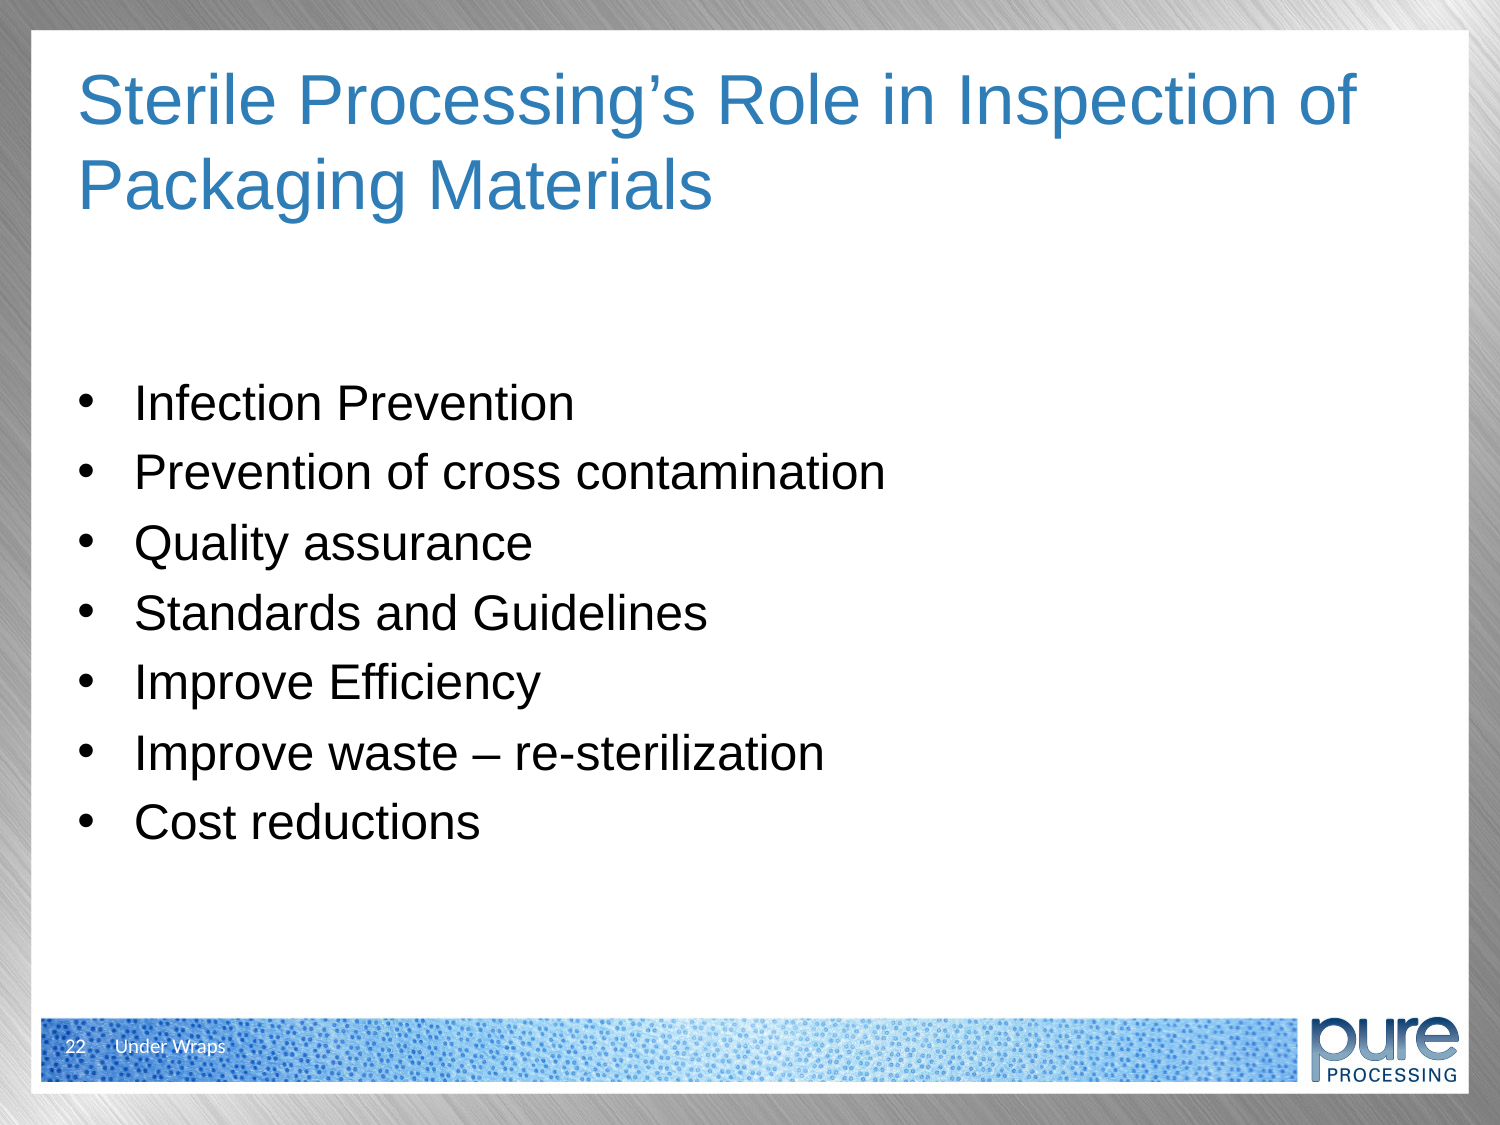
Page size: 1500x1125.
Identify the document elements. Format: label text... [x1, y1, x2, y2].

footer Under Wraps [113, 1015, 575, 1075]
title Sterile Processing’s Role in Inspection of Packaging Materials [62, 45, 1413, 233]
picture [0, 0, 1500, 1125]
slide_number 22 [50, 1015, 113, 1075]
list Infection Prevention Prevention of cross contamination Quality assurance Standards and Guidelines Improve Efficiency Improve waste – re-sterilization Cost reductions [62, 362, 1413, 1005]
